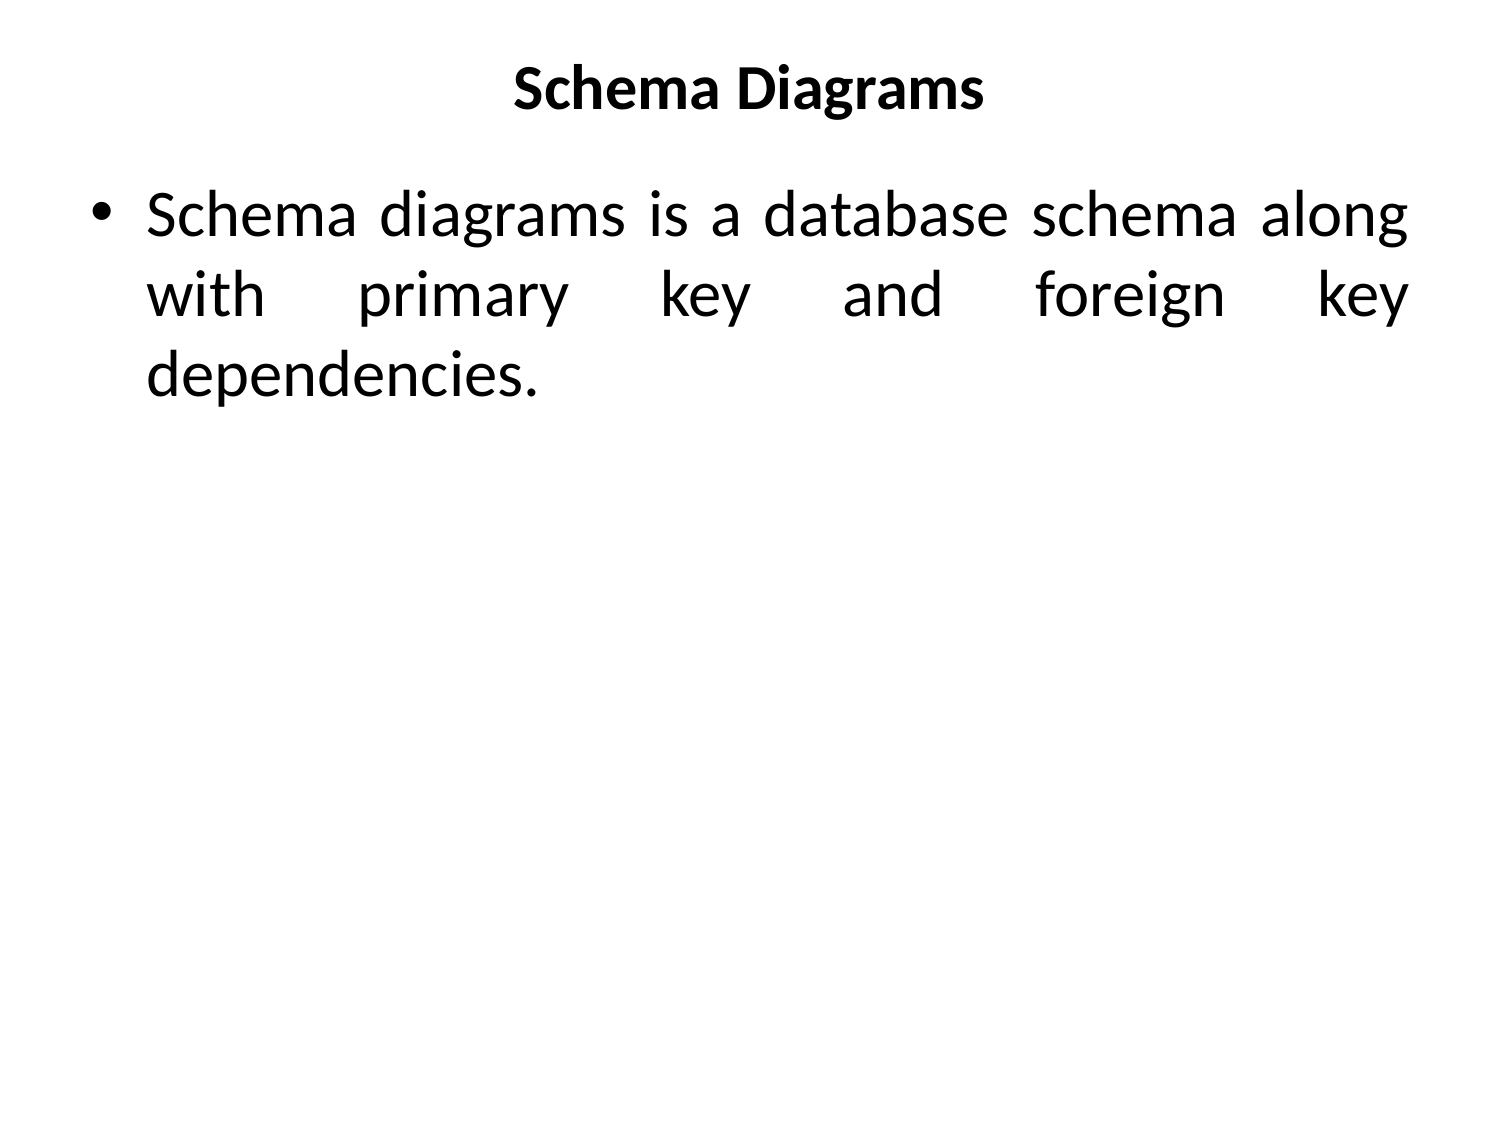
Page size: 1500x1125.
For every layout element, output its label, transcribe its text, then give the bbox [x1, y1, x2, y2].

title Schema Diagrams [75, 37, 1425, 130]
list Schema diagrams is a database schema along with primary key and foreign key dependencies. [75, 162, 1425, 1005]
